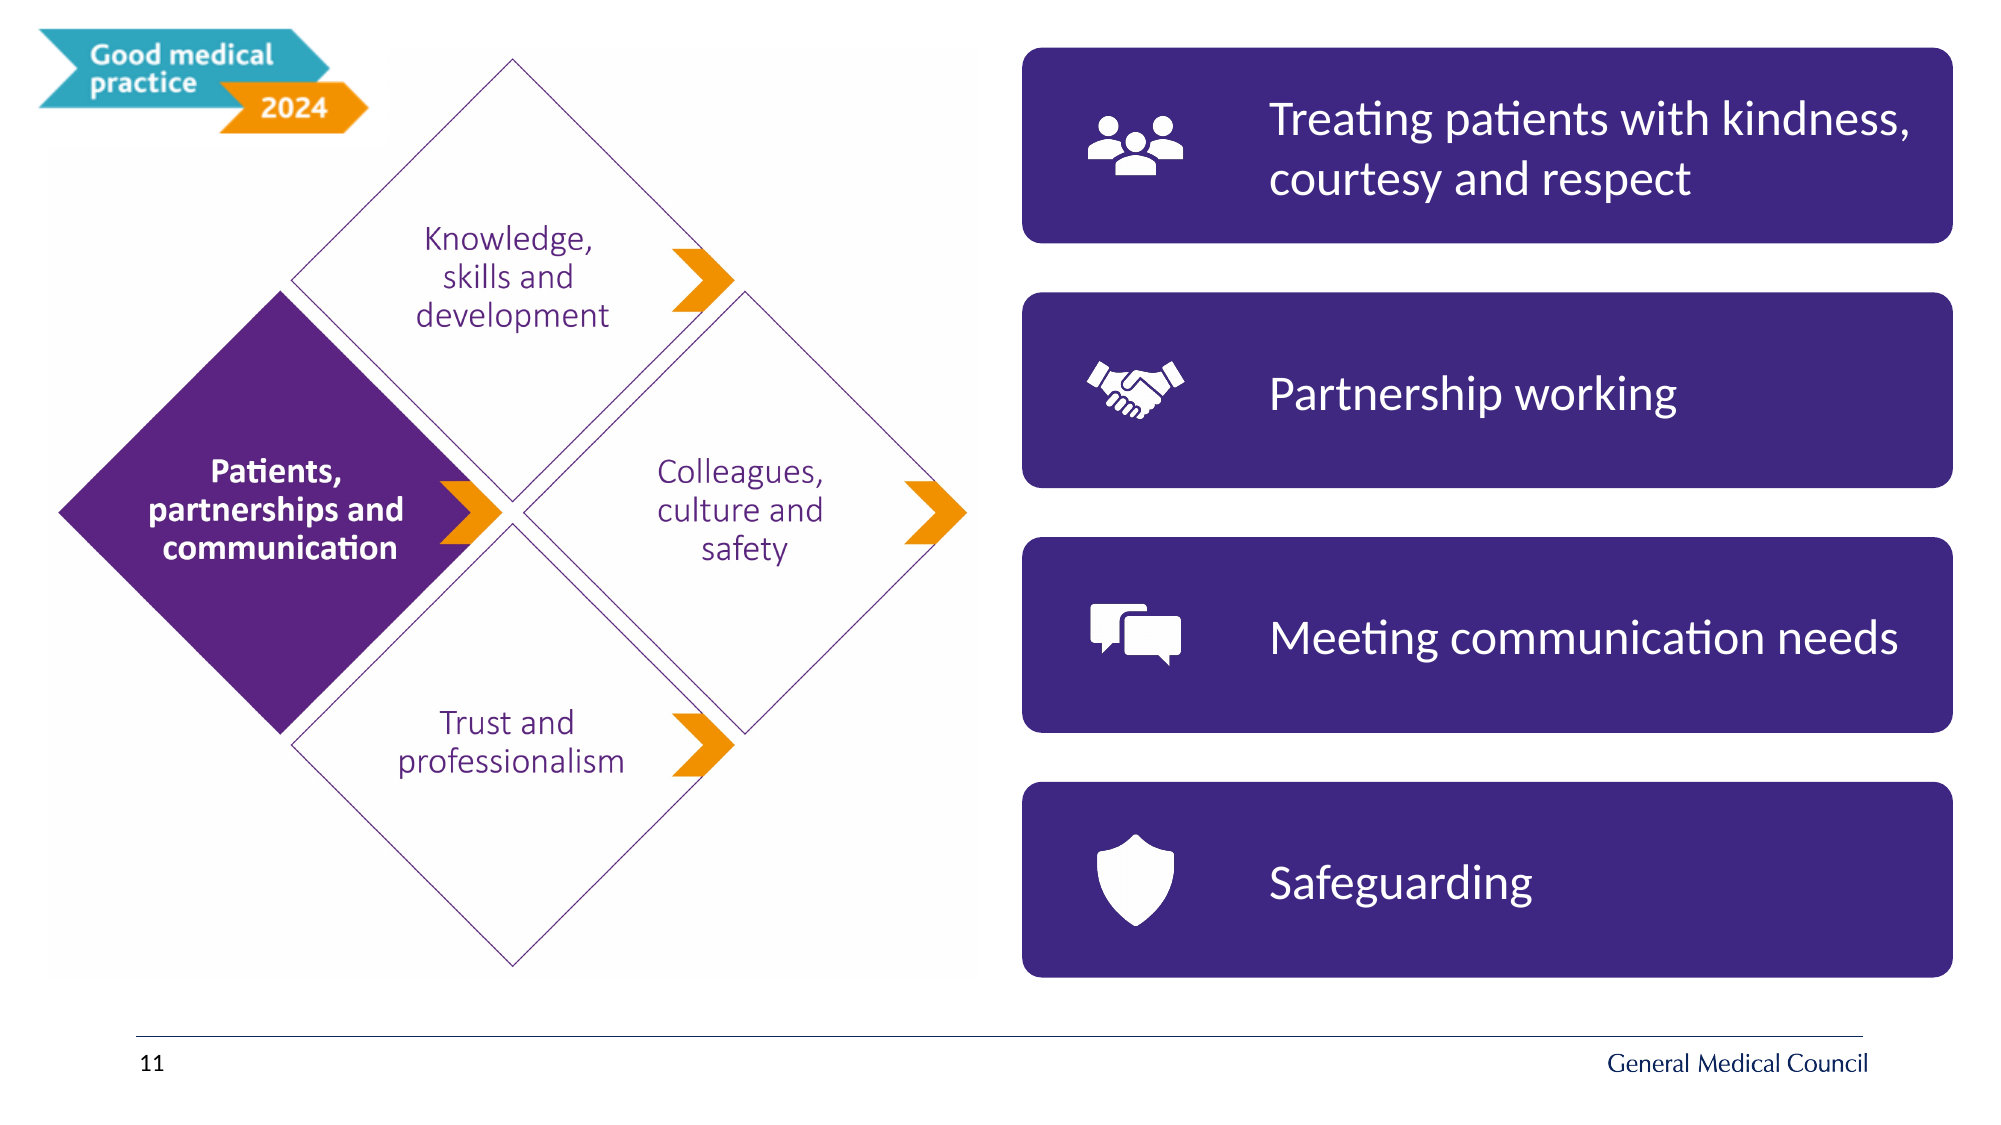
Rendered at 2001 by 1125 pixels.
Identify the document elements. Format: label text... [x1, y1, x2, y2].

picture [17, 15, 978, 978]
picture [1604, 1050, 1871, 1075]
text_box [1022, 47, 1953, 978]
slide_number 11 [124, 1042, 198, 1081]
